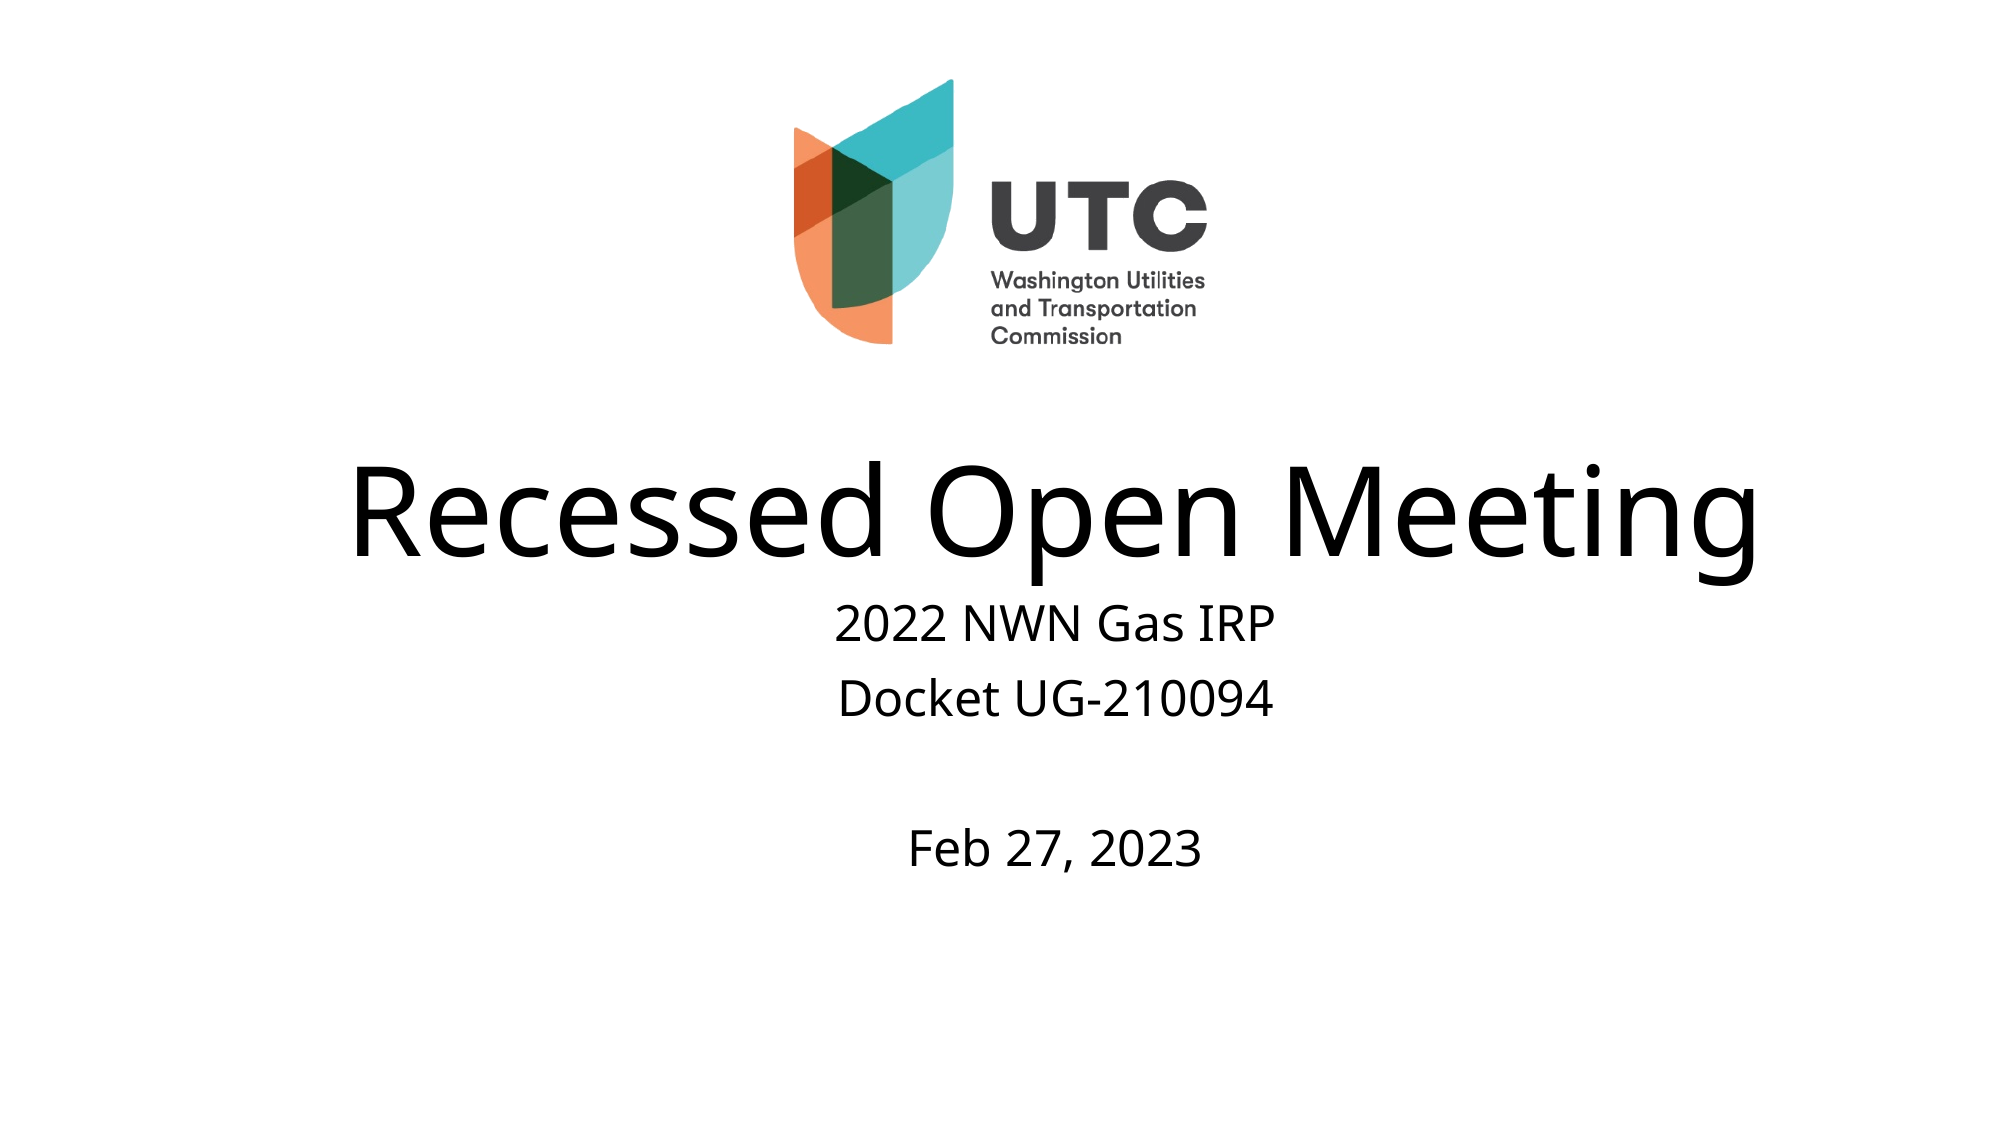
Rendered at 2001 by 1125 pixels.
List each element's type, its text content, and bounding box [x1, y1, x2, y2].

title Recessed Open Meeting [305, 199, 1806, 590]
picture [682, 0, 1318, 199]
subtitle 2022 NWN Gas IRP Docket UG-210094 Feb 27, 2023 [249, 590, 1861, 1075]
